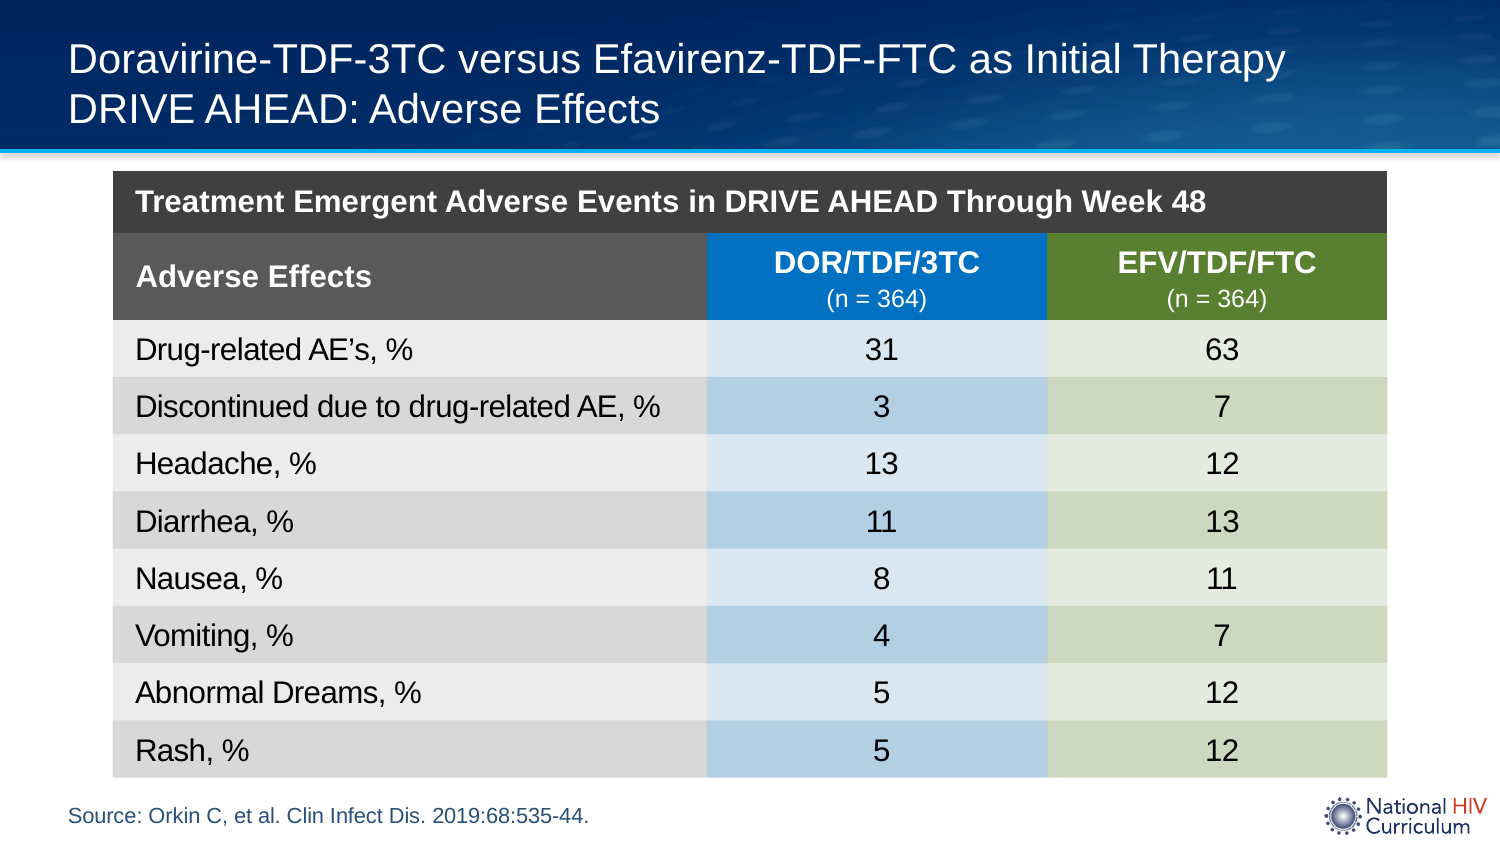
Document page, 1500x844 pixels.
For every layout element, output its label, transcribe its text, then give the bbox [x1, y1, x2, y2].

table_cell 13 [1047, 491, 1387, 549]
picture [1324, 797, 1362, 835]
table_cell Headache, % [113, 434, 707, 491]
table_header Treatment Emergent Adverse Events in DRIVE AHEAD Through Week 48 [113, 171, 1387, 233]
table_cell 5 [707, 720, 1047, 778]
table_cell 8 [707, 549, 1047, 606]
table_cell Diarrhea, % [113, 491, 707, 549]
table_cell Vomiting, % [113, 606, 707, 663]
table_cell 12 [1047, 663, 1387, 720]
table_cell EFV/TDF/FTC (n = 364) [1047, 233, 1387, 320]
table_cell Rash, % [113, 720, 707, 778]
table_cell Nausea, % [113, 549, 707, 606]
table_cell 4 [707, 606, 1047, 663]
table_cell 12 [1047, 434, 1387, 491]
table_cell 7 [1047, 377, 1387, 434]
table_cell Adverse Effects [113, 233, 707, 320]
table_cell DOR/TDF/3TC (n = 364) [707, 233, 1047, 320]
table_cell 11 [707, 491, 1047, 549]
table_cell Discontinued due to drug-related AE, % [113, 377, 707, 434]
table_cell Drug-related AE’s, % [113, 320, 707, 377]
list Source: Orkin C, et al. Clin Infect Dis. 2019:68:535-44. [53, 795, 1261, 835]
table_cell 31 [707, 320, 1047, 377]
table_cell 3 [707, 377, 1047, 434]
title Doravirine-TDF-3TC versus Efavirenz-TDF-FTC as Initial Therapy DRIVE AHEAD: Adverse Effects [53, 14, 1447, 149]
table_cell 7 [1047, 606, 1387, 663]
table_cell Abnormal Dreams, % [113, 663, 707, 720]
picture [0, 0, 1500, 148]
table_cell 12 [1047, 720, 1387, 778]
table_cell 11 [1047, 549, 1387, 606]
table_cell 5 [707, 663, 1047, 720]
table_cell 63 [1047, 320, 1387, 377]
table_cell 13 [707, 434, 1047, 491]
